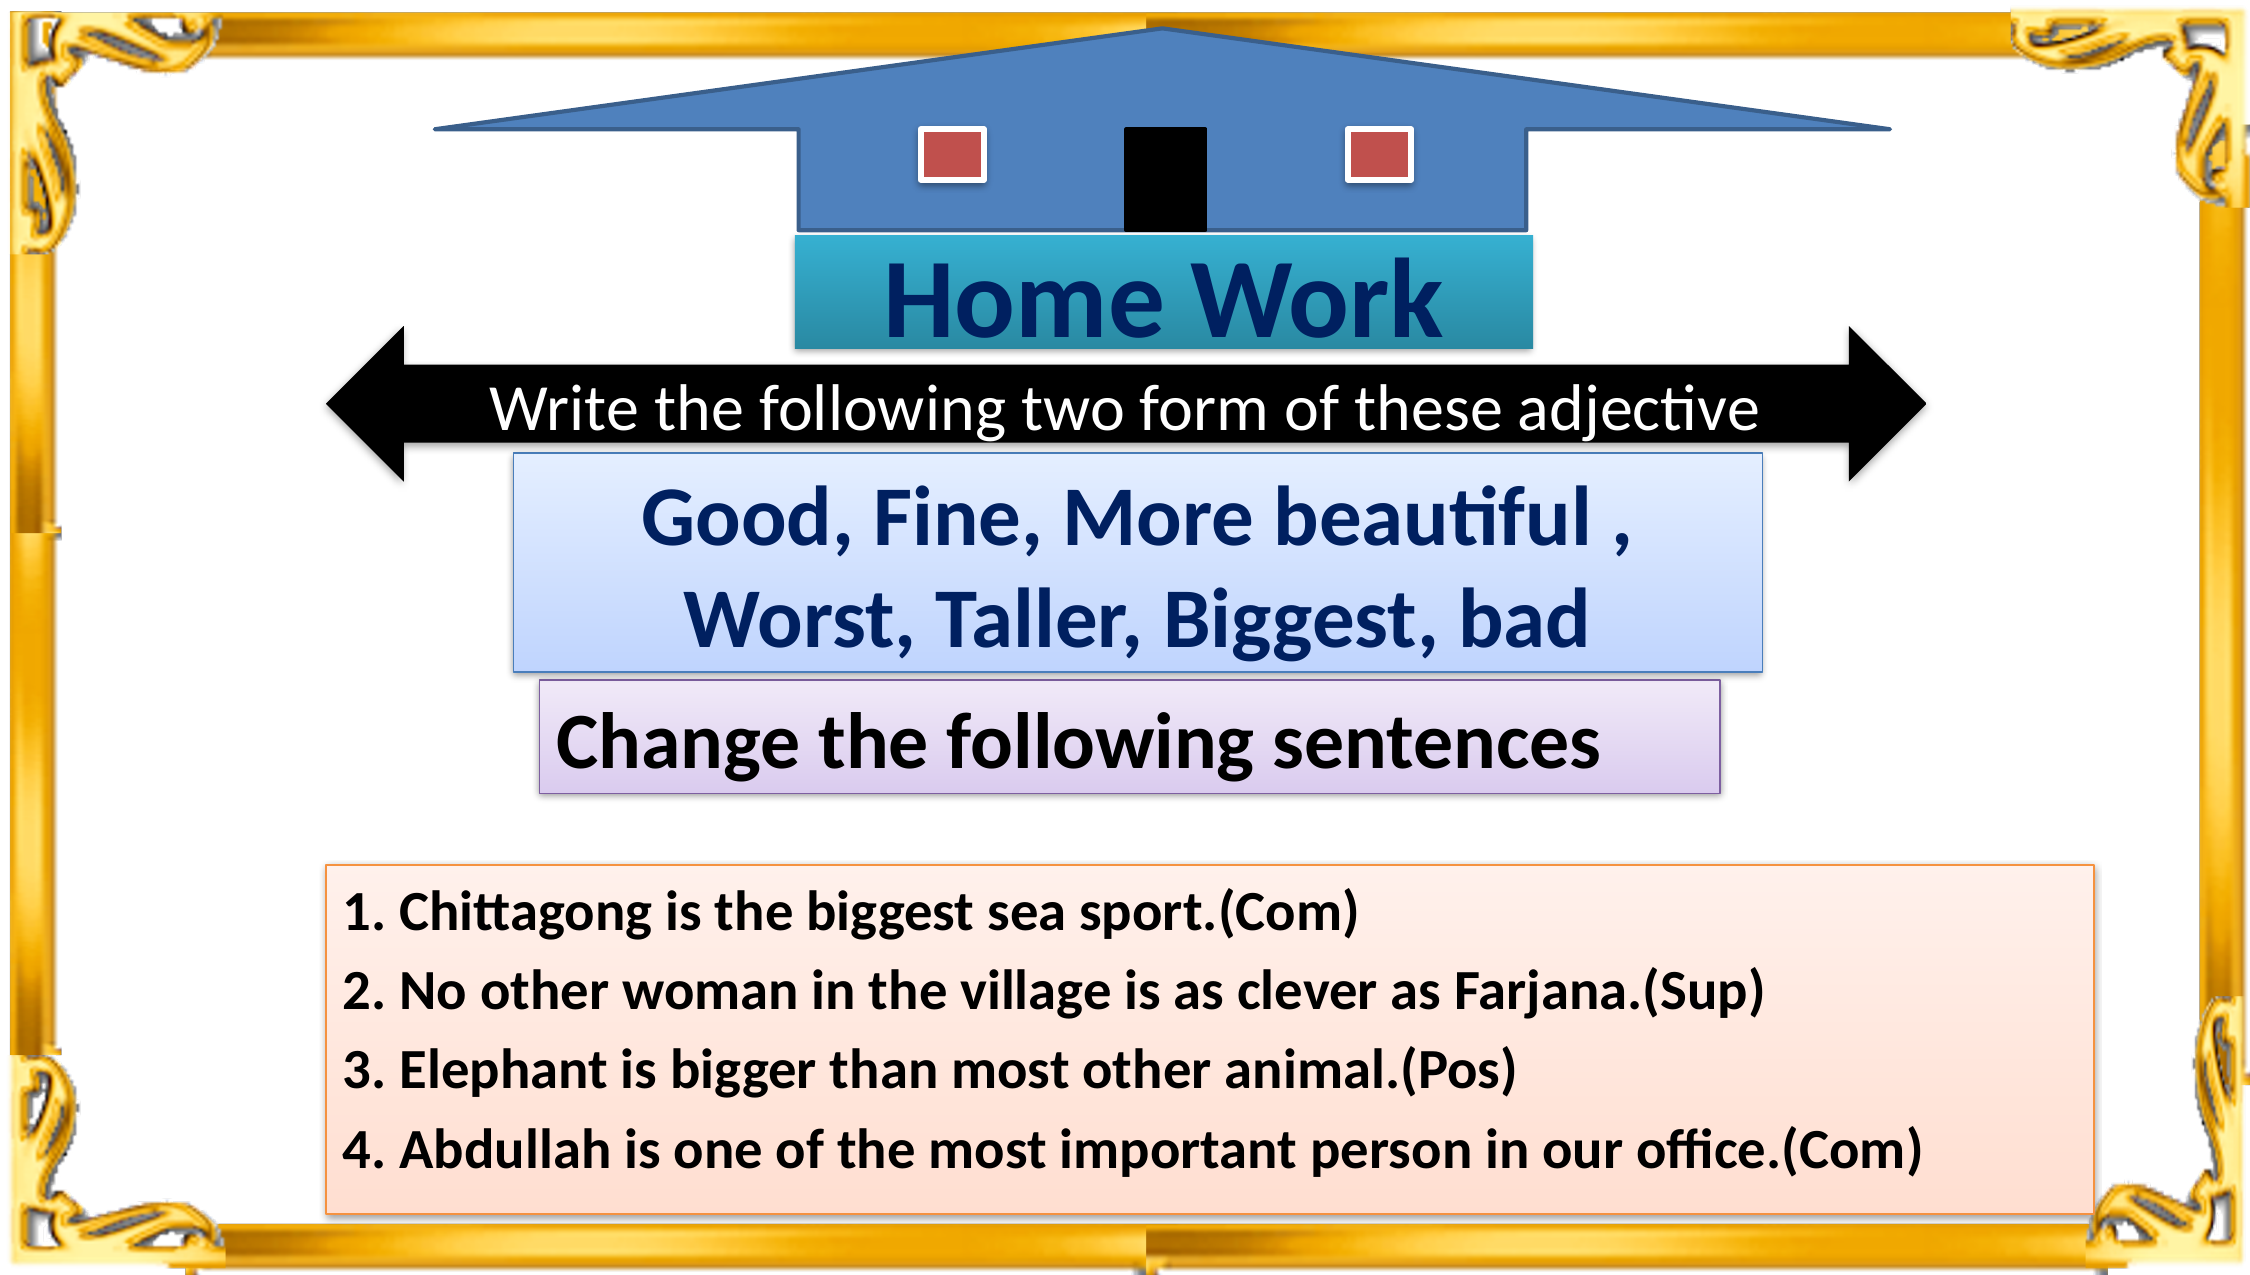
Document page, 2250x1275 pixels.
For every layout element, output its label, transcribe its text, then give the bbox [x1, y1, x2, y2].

title Home Work [794, 240, 1534, 349]
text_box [434, 28, 1891, 231]
picture [0, 0, 2250, 1275]
text_box 1. Chittagong is the biggest sea sport.(Com) 2. No other woman in the village is as clever as Farjana.(Sup) 3. Elephant is bigger than most other animal.(Pos) 4. Abdullah is one of the most important person in our office.(Com) [325, 864, 2095, 1215]
text_box Write the following two form of these adjective [325, 325, 1927, 482]
text_box Change the following sentences [539, 681, 1721, 794]
text_box Good, Fine, More beautiful , Worst, Taller, Biggest, bad [513, 454, 1763, 673]
